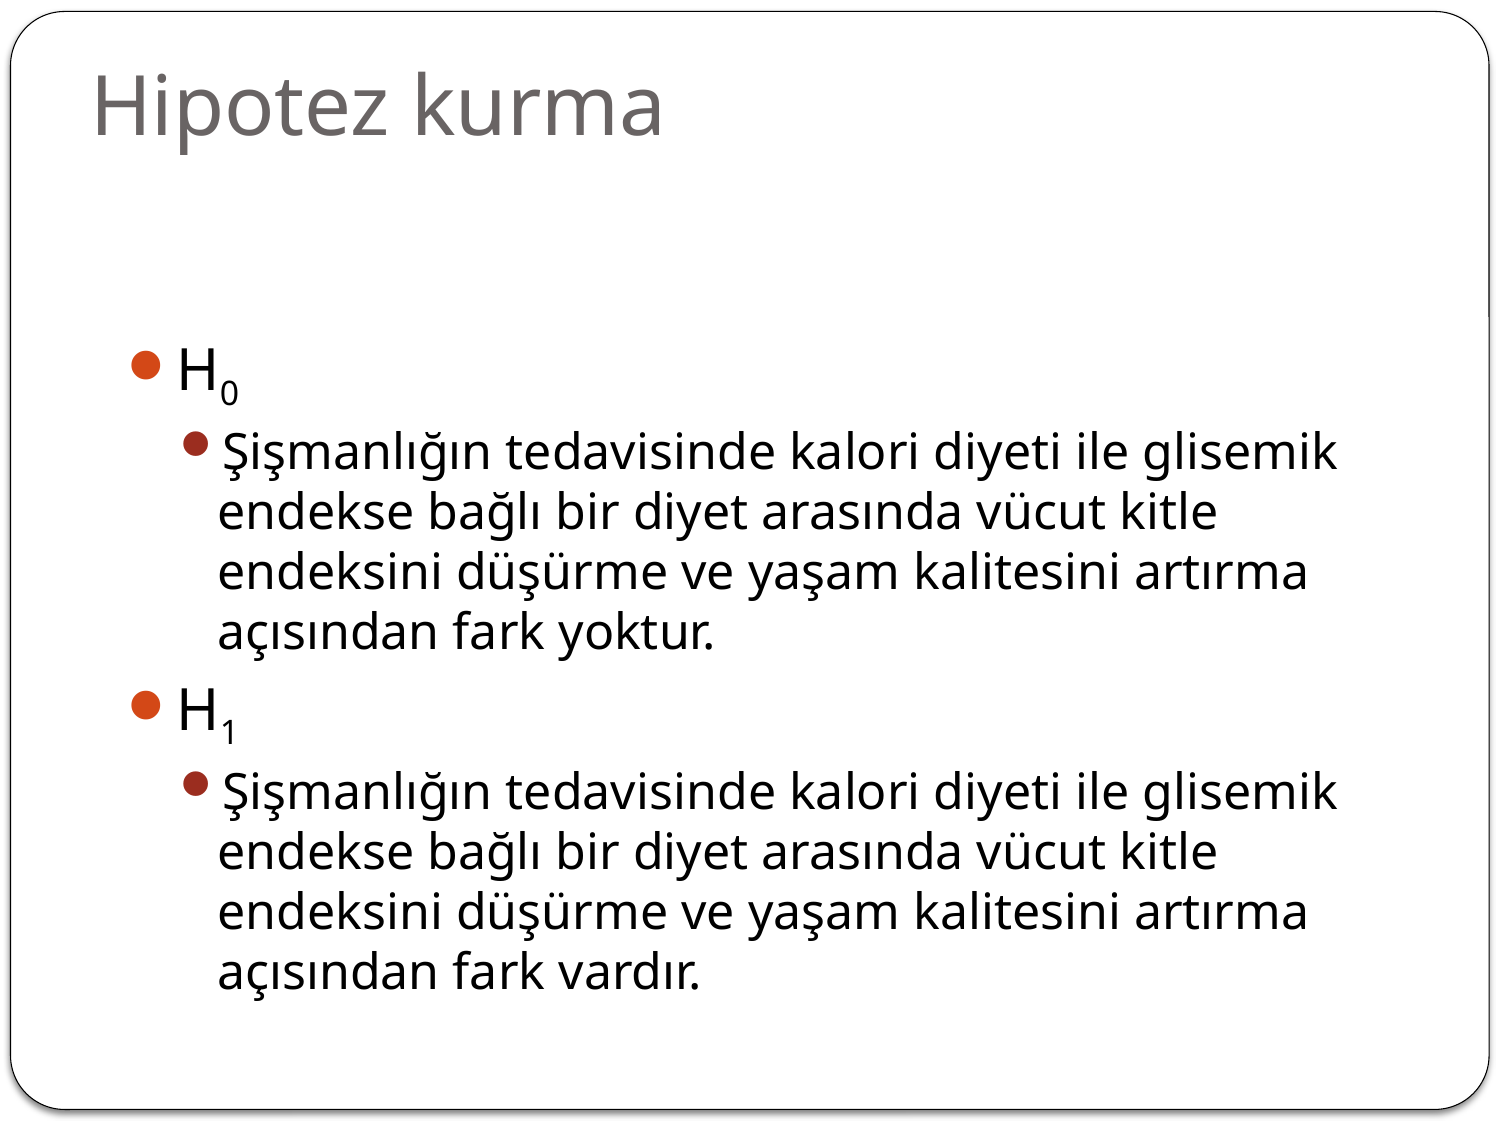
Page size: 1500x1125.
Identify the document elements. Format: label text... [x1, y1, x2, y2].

text_box Hipotez kurma [74, 45, 1425, 233]
text_box H0 Şişmanlığın tedavisinde kalori diyeti ile glisemik endekse bağlı bir diyet arasında vücut kitle endeksini düşürme ve yaşam kalitesini artırma açısından fark yoktur. H1 Şişmanlığın tedavisinde kalori diyeti ile glisemik endekse bağlı bir diyet arasında vücut kitle endeksini düşürme ve yaşam kalitesini artırma açısından fark vardır. [112, 324, 1388, 1000]
